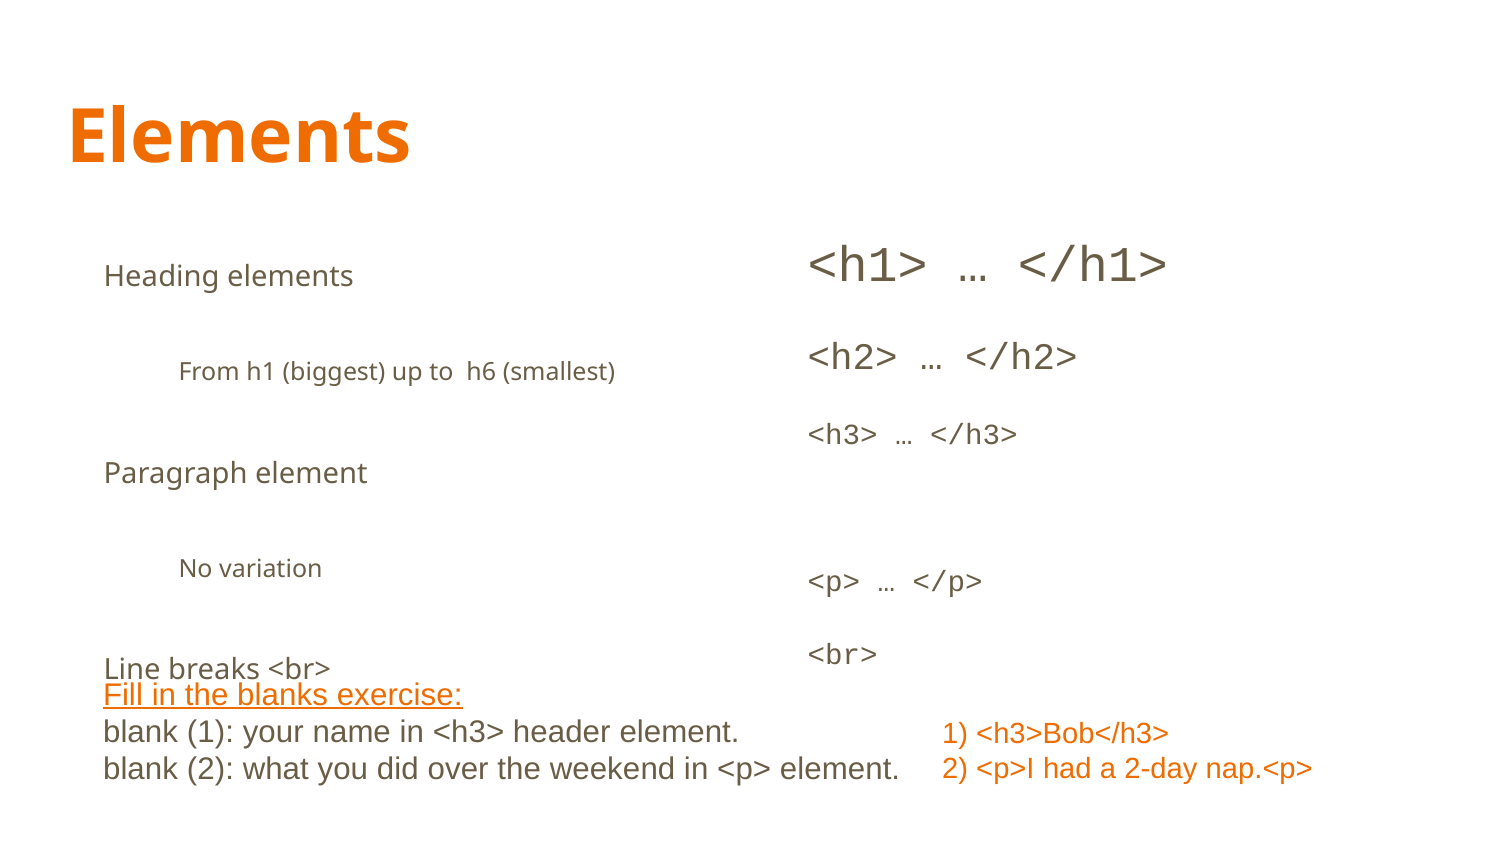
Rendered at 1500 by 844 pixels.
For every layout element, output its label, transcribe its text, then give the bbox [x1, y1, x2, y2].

list <h1> … </h1> <h2> … </h2> <h3> … </h3> <p> … </p> <br> [792, 207, 1449, 750]
title Elements [51, 72, 1449, 189]
list Heading elements From h1 (biggest) up to h6 (smallest) Paragraph element No variation Line breaks <br> [51, 207, 708, 589]
text_box Fill in the blanks exercise: blank (1): your name in <h3> header element. blank (2): what you did over the weekend in <p> element. [88, 658, 927, 816]
text_box 1) <h3>Bob</h3> 2) <p>I had a 2-day nap.<p> [927, 699, 1449, 816]
